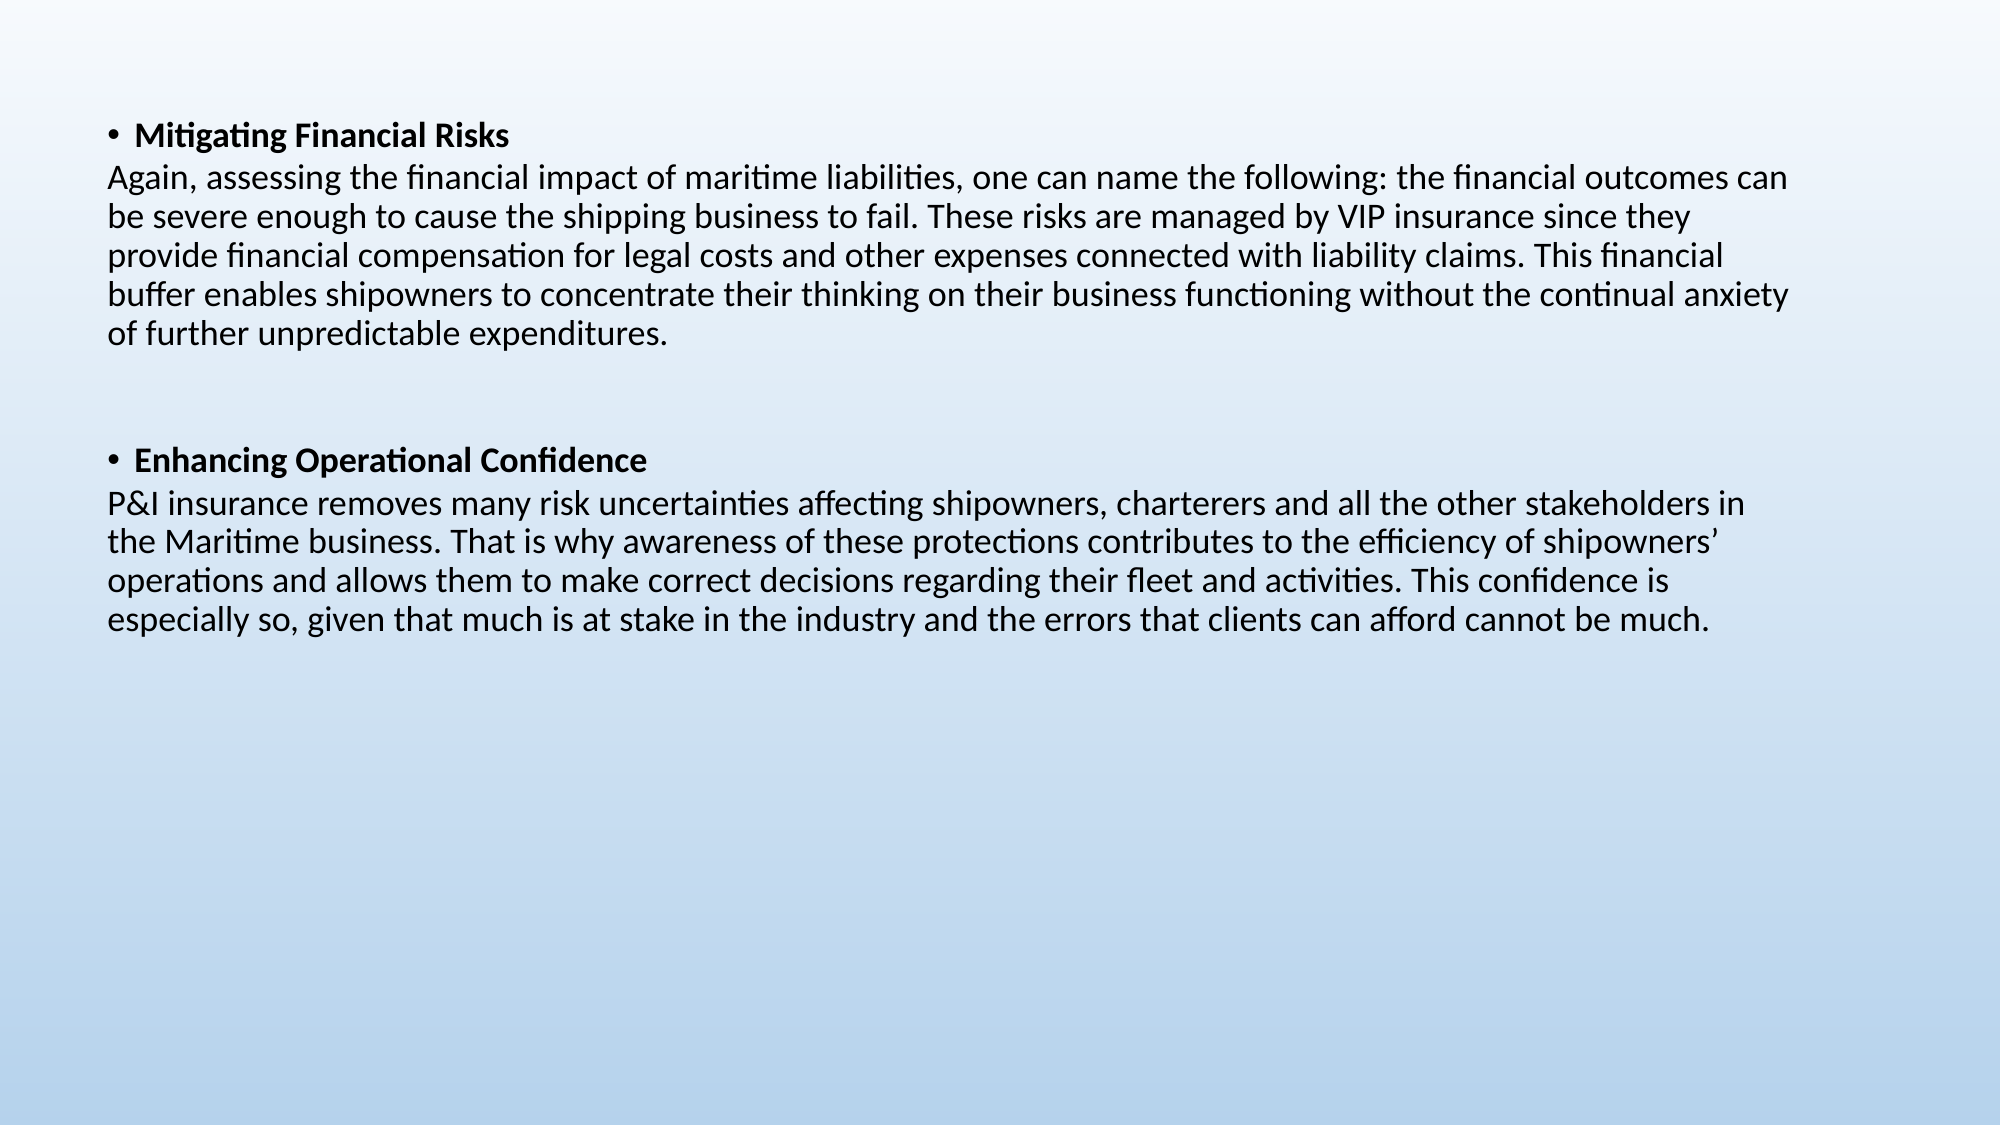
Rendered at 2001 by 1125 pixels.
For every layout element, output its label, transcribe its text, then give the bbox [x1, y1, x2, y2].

list Mitigating Financial Risks Again, assessing the financial impact of maritime liabilities, one can name the following: the financial outcomes can be severe enough to cause the shipping business to fail. These risks are managed by VIP insurance since they provide financial compensation for legal costs and other expenses connected with liability claims. This financial buffer enables shipowners to concentrate their thinking on their business functioning without the continual anxiety of further unpredictable expenditures. Enhancing Operational Confidence P&I insurance removes many risk uncertainties affecting shipowners, charterers and all the other stakeholders in the Maritime business. That is why awareness of these protections contributes to the efficiency of shipowners’ operations and allows them to make correct decisions regarding their fleet and activities. This confidence is especially so, given that much is at stake in the industry and the errors that clients can afford cannot be much. [92, 108, 1818, 823]
